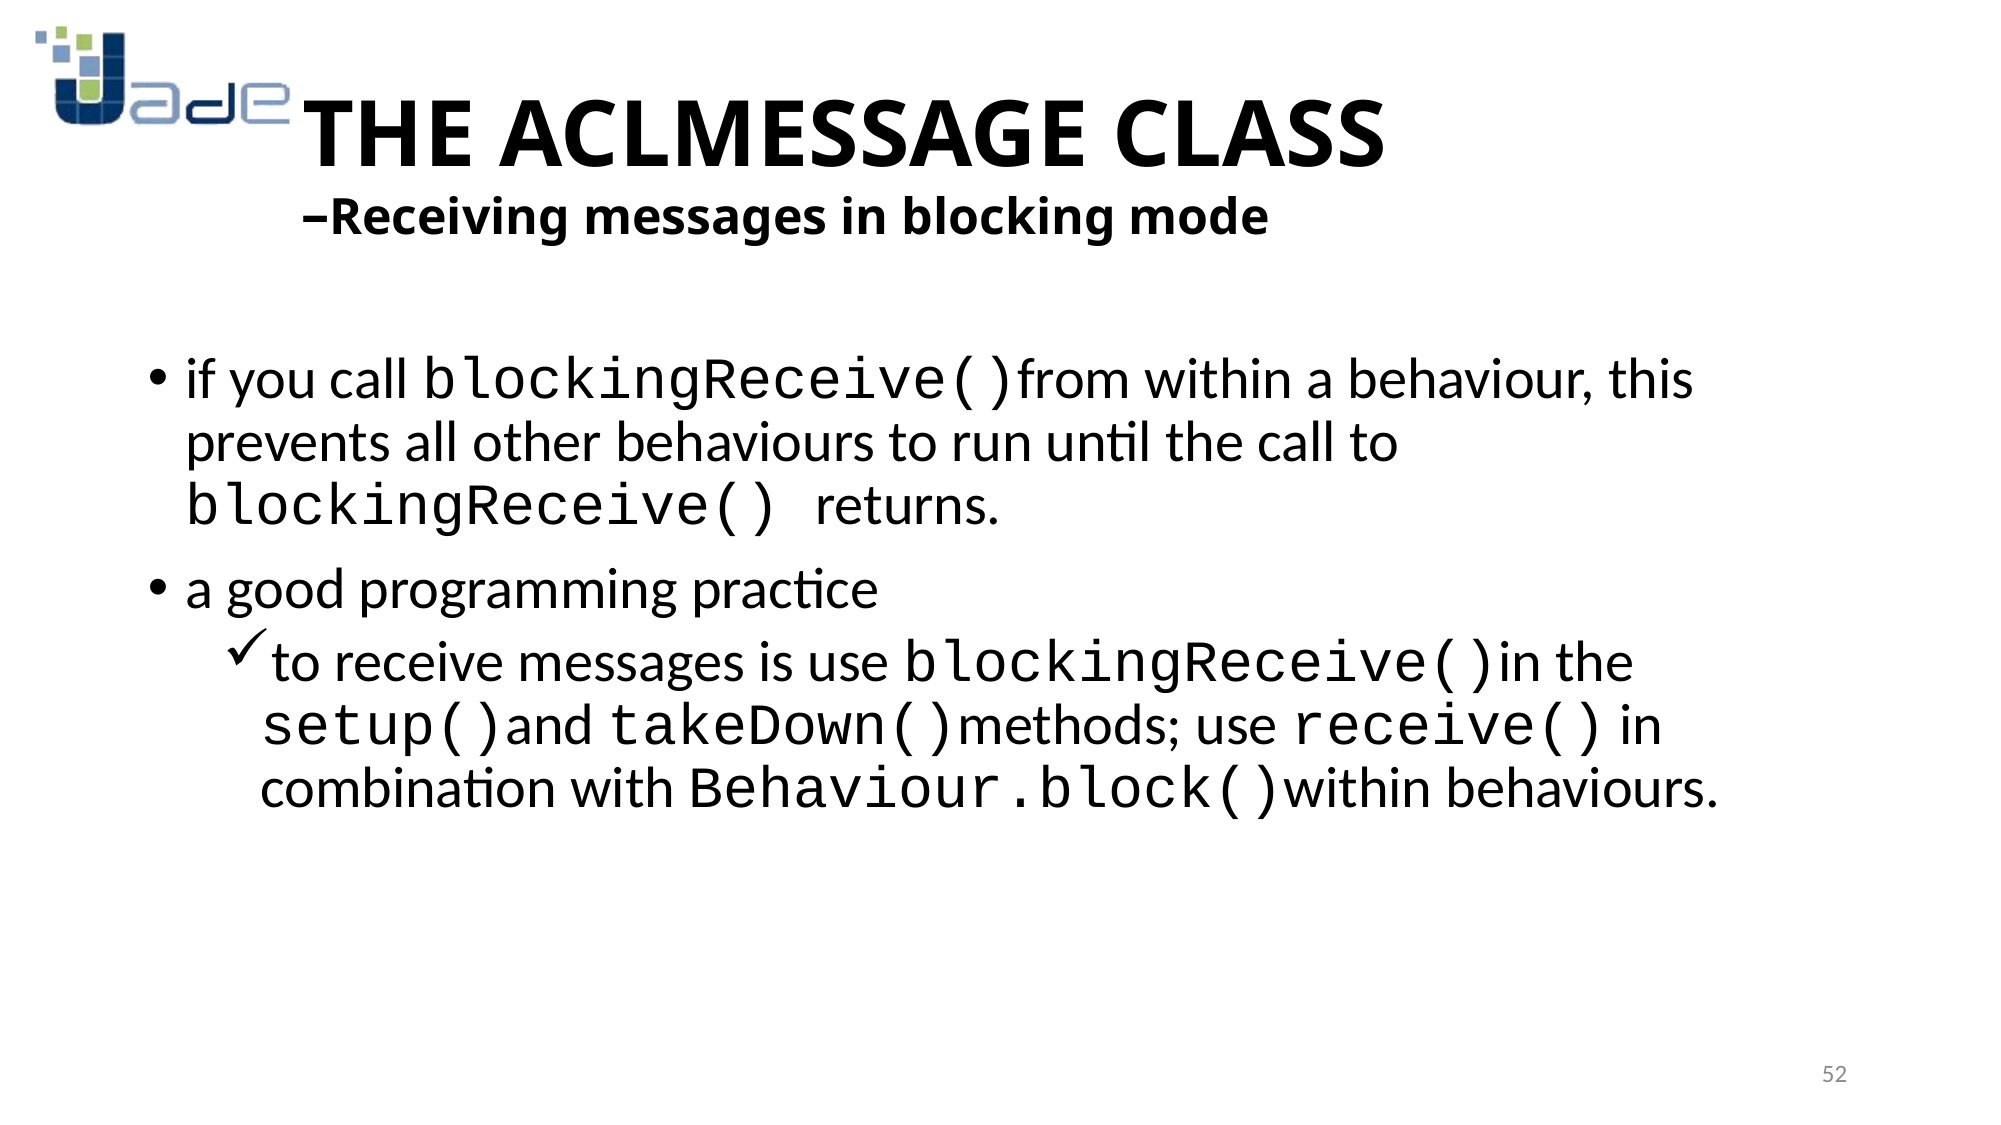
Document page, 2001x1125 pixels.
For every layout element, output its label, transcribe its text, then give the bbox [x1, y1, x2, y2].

title THE ACLMESSAGE CLASS –Receiving messages in blocking mode [286, 58, 1863, 250]
slide_number 52 [1412, 1042, 1863, 1103]
picture [28, 14, 304, 154]
list if you call blockingReceive()from within a behaviour, this prevents all other behaviours to run until the call to blockingReceive() returns. a good programming practice to receive messages is use blockingReceive()in the setup()and takeDown()methods; use receive() in combination with Behaviour.block()within behaviours. [132, 250, 1907, 954]
